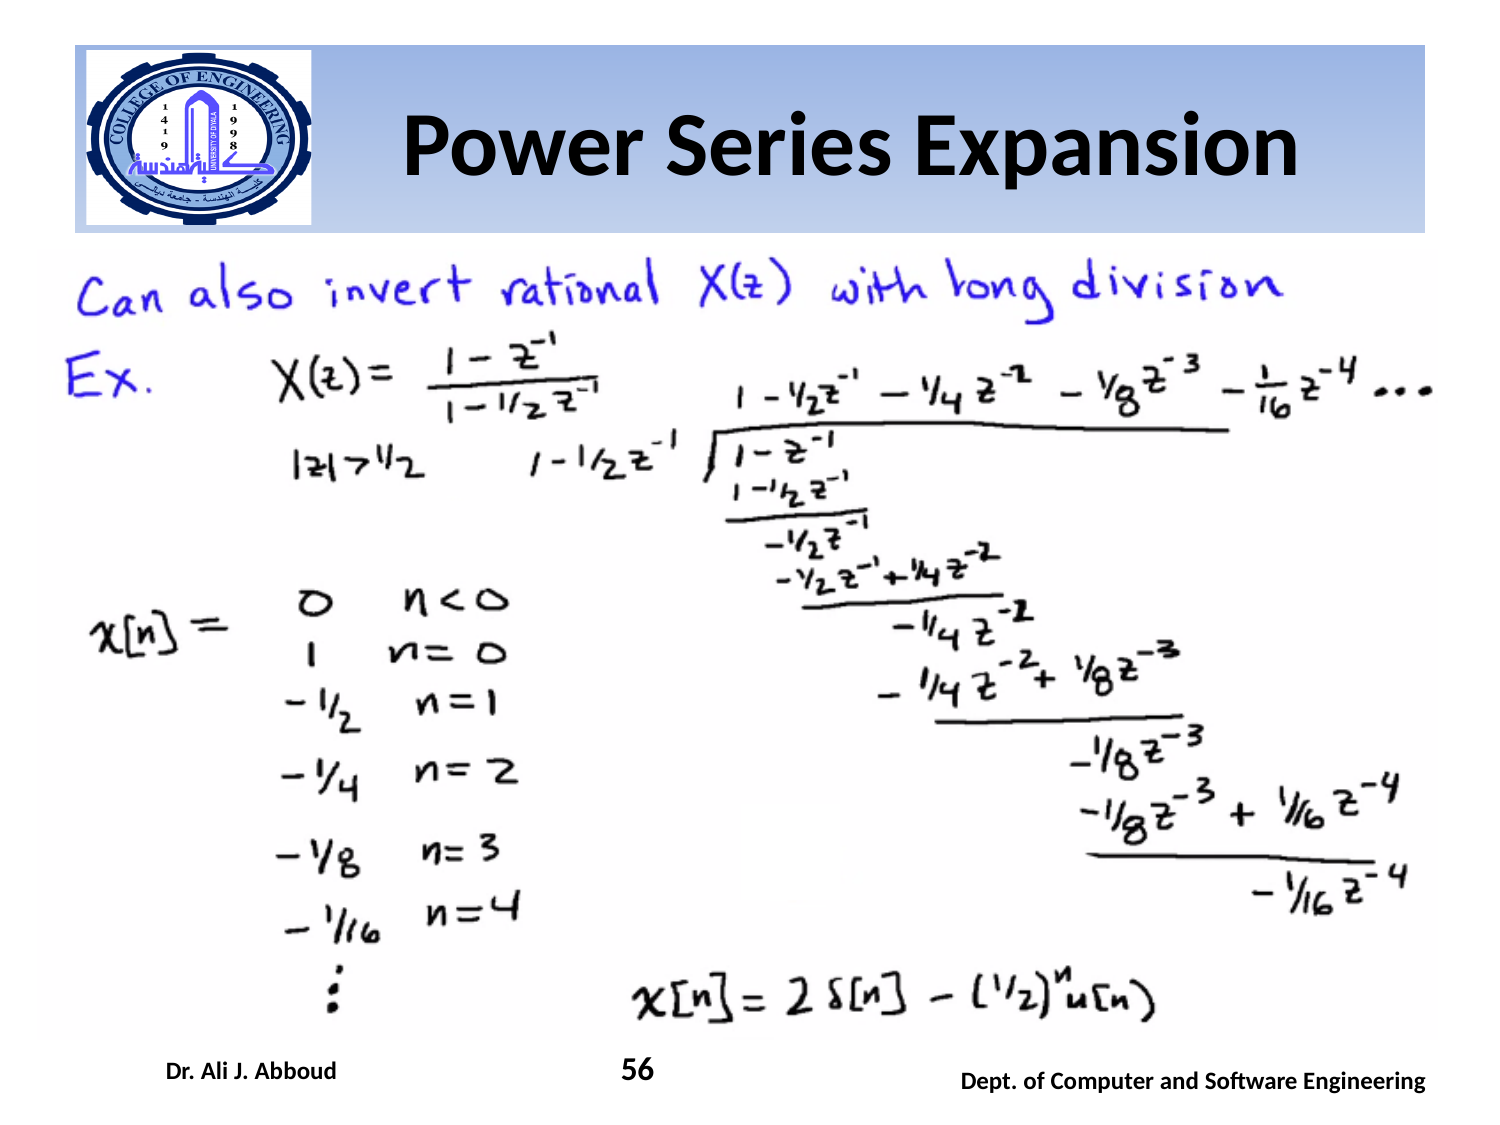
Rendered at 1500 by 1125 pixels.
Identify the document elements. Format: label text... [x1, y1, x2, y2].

picture [86, 49, 312, 226]
text_box Dr. Ali J. Abboud [89, 1049, 415, 1100]
picture [37, 249, 1438, 1040]
footer Dept. of Computer and Software Engineering [924, 1050, 1463, 1110]
title Power Series Expansion [75, 45, 1425, 233]
slide_number 56 [462, 1049, 813, 1098]
